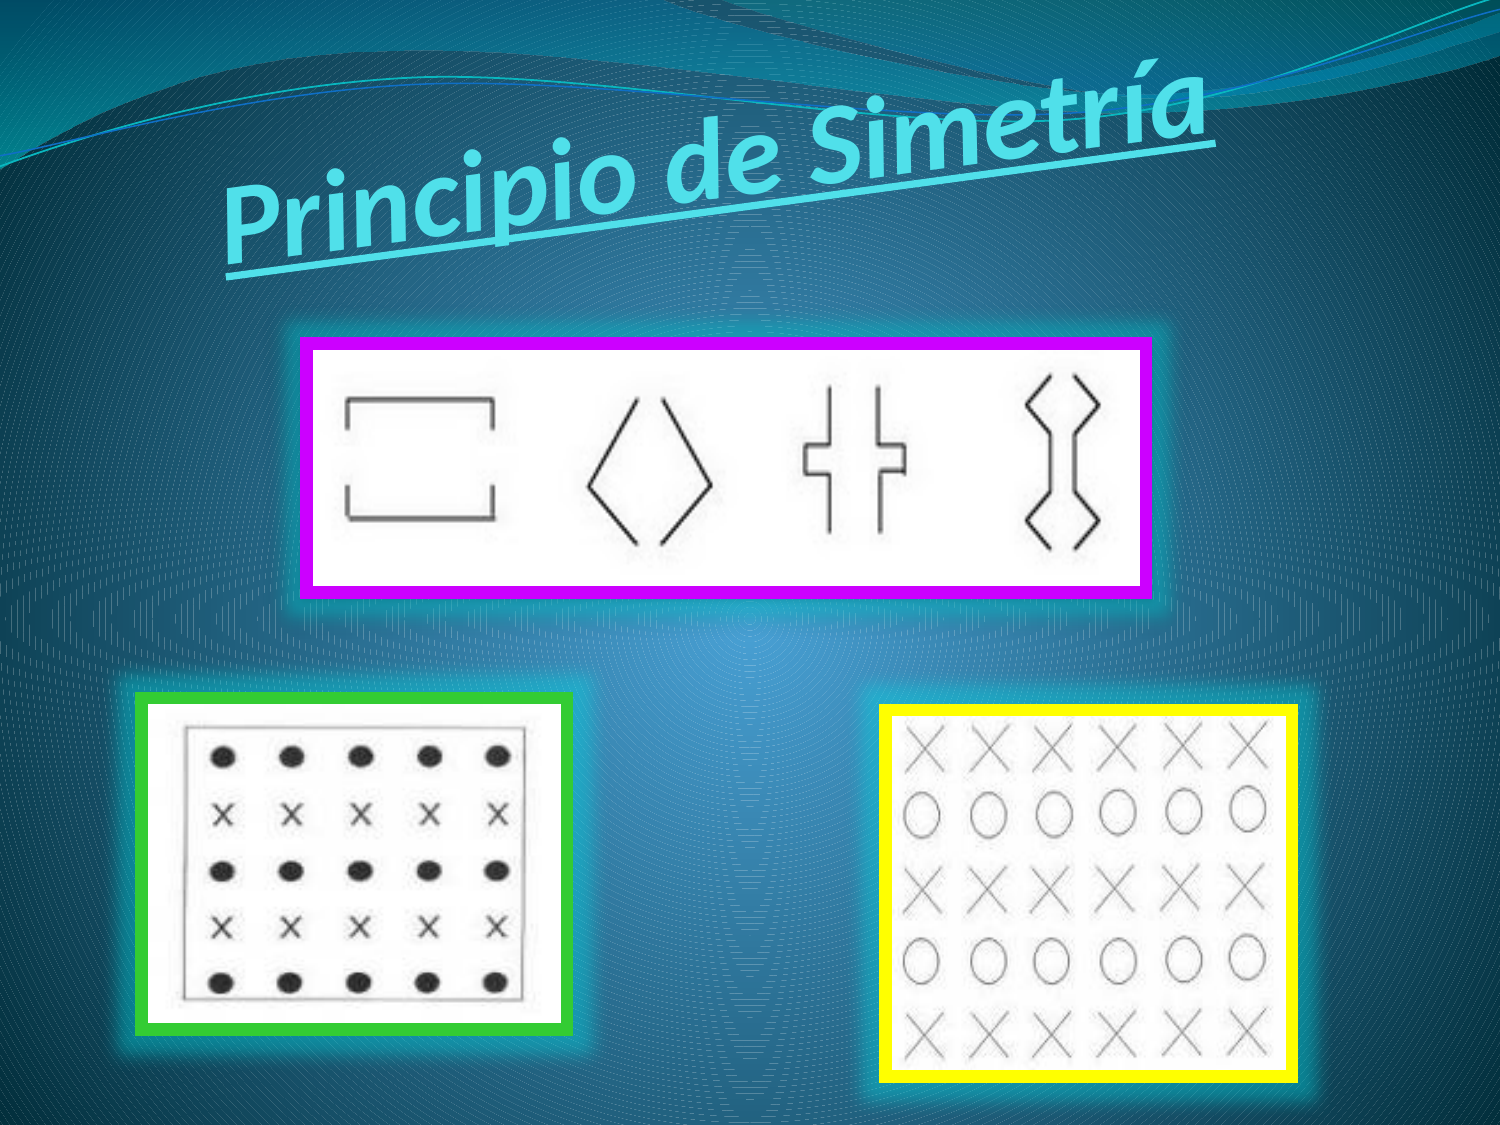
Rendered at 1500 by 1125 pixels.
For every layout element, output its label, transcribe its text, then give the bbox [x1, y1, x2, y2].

title Principio de Simetría [76, 0, 1376, 307]
picture [312, 349, 1140, 587]
picture [147, 703, 562, 1024]
picture [891, 715, 1287, 1071]
